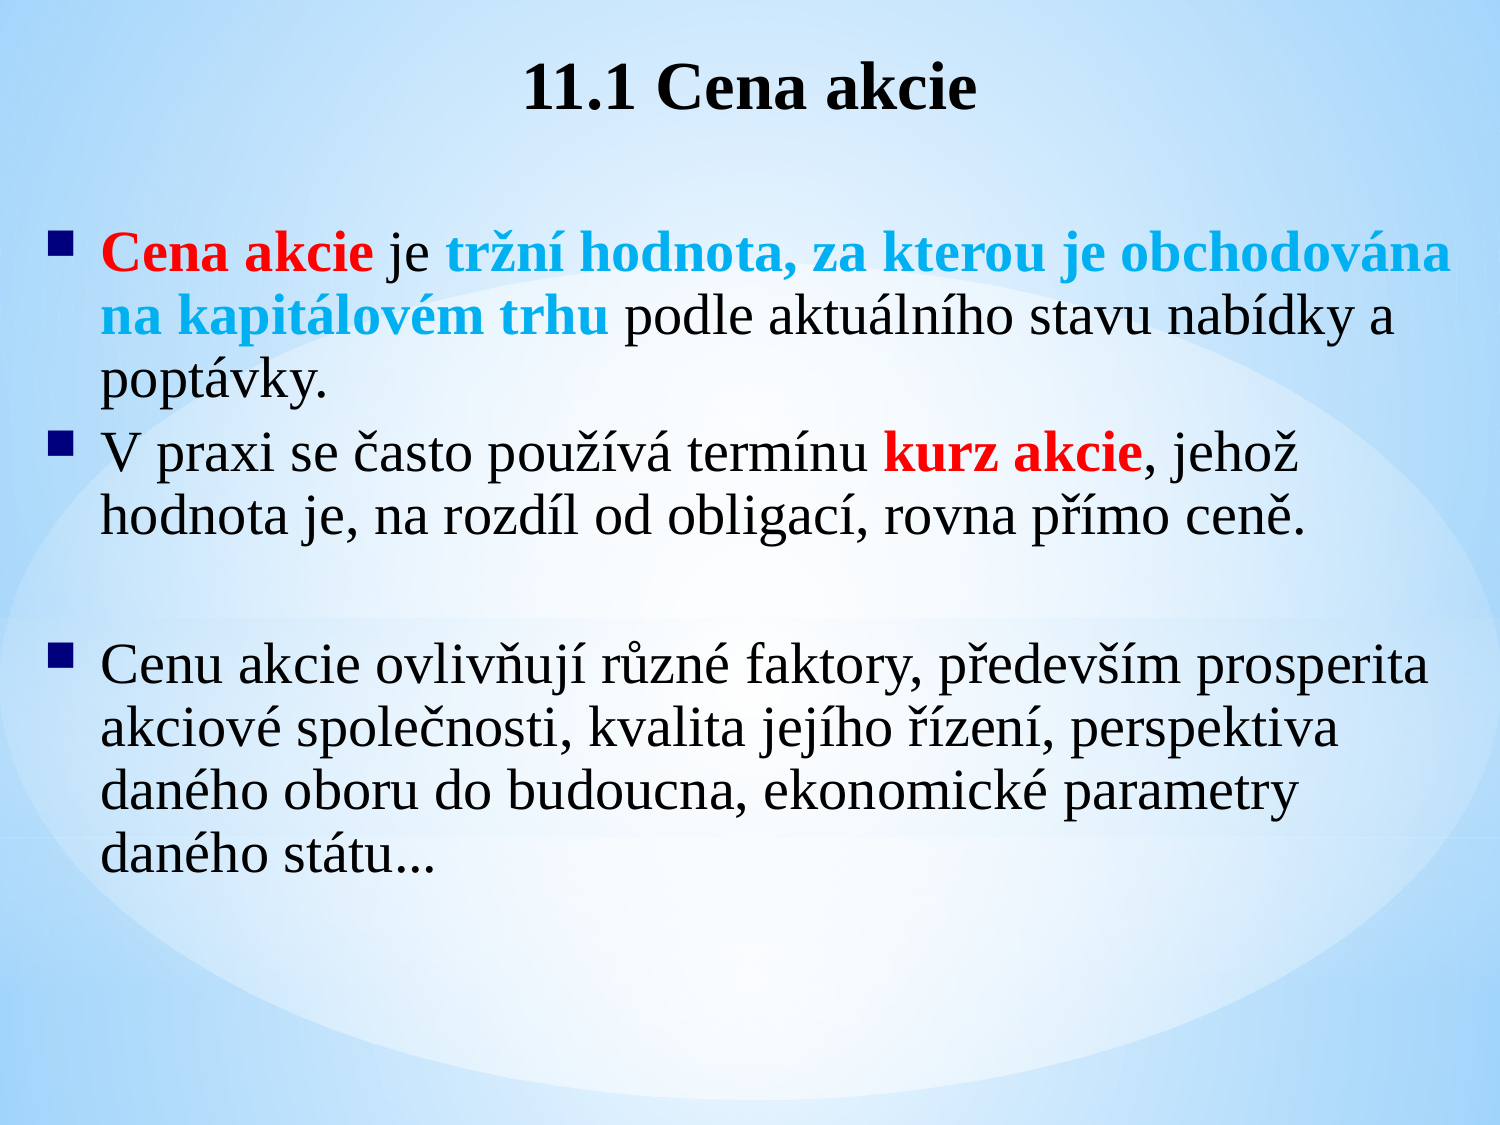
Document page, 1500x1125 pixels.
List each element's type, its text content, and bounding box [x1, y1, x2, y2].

list 11.1 Cena akcie Cena akcie je tržní hodnota, za kterou je obchodována na kapitálovém trhu podle aktuálního stavu nabídky a poptávky. V praxi se často používá termínu kurz akcie, jehož hodnota je, na rozdíl od obligací, rovna přímo ceně. Cenu akcie ovlivňují různé faktory, především prosperita akciové společnosti, kvalita jejího řízení, perspektiva daného oboru do budoucna, ekonomické parametry daného státu... [29, 42, 1471, 1064]
